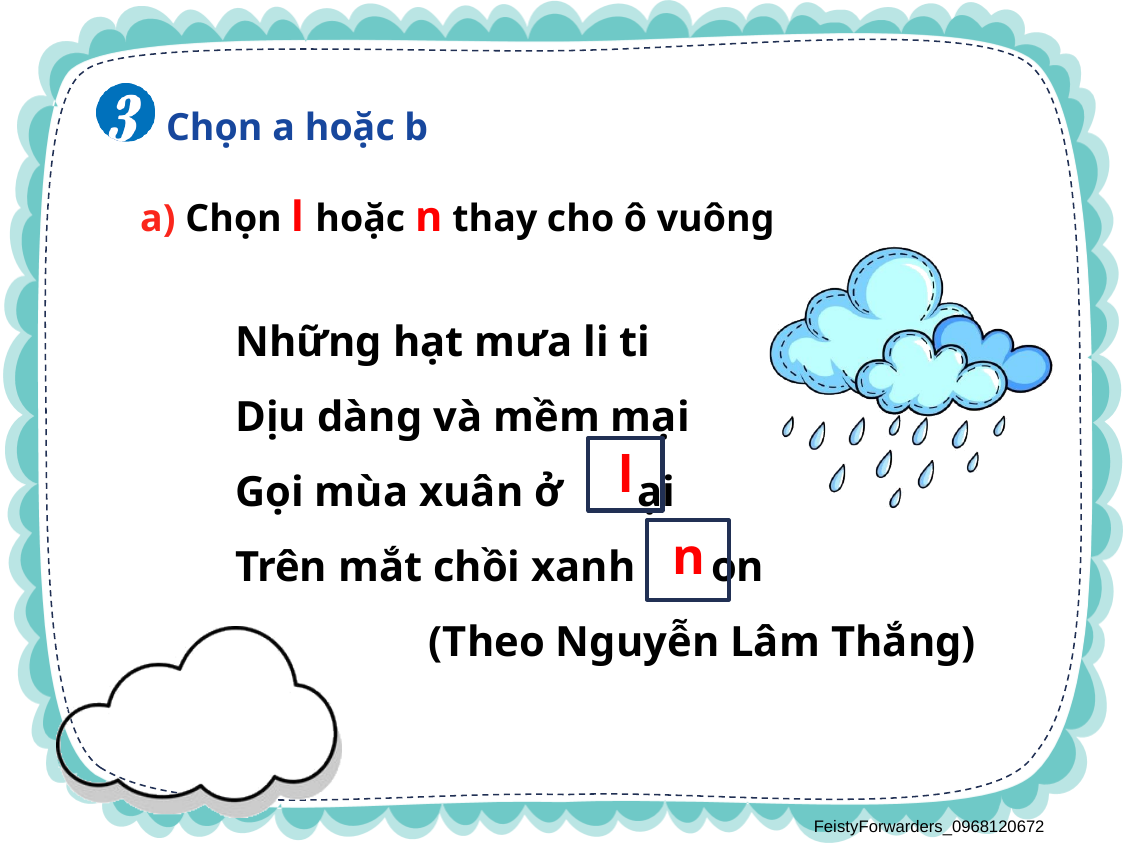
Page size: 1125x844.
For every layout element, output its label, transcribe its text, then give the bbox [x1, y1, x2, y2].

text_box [220, 281, 992, 667]
text_box a) Chọn l hoặc n thay cho ô vuông [125, 157, 914, 248]
picture [0, 0, 1125, 844]
text_box Chọn a hoặc b [151, 73, 1023, 156]
